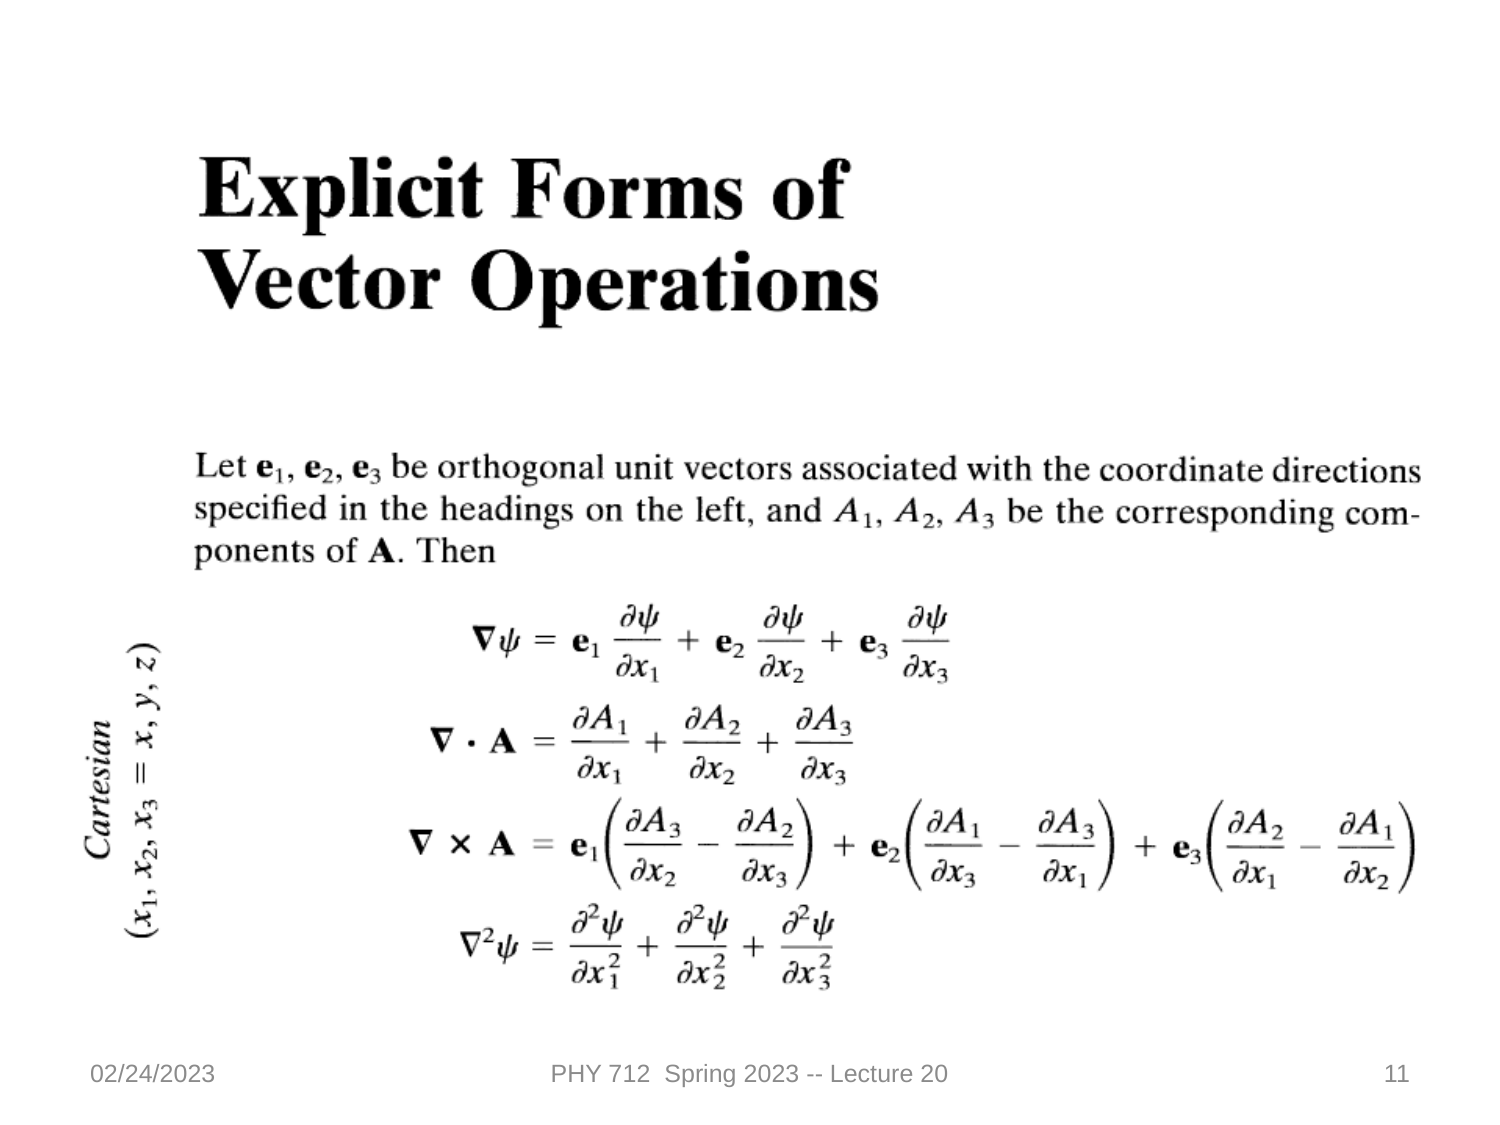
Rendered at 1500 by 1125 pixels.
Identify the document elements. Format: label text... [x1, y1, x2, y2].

picture [54, 123, 1446, 1002]
footer PHY 712 Spring 2023 -- Lecture 20 [512, 1042, 988, 1103]
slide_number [75, 1042, 425, 1103]
slide_number 11 [1074, 1042, 1425, 1103]
